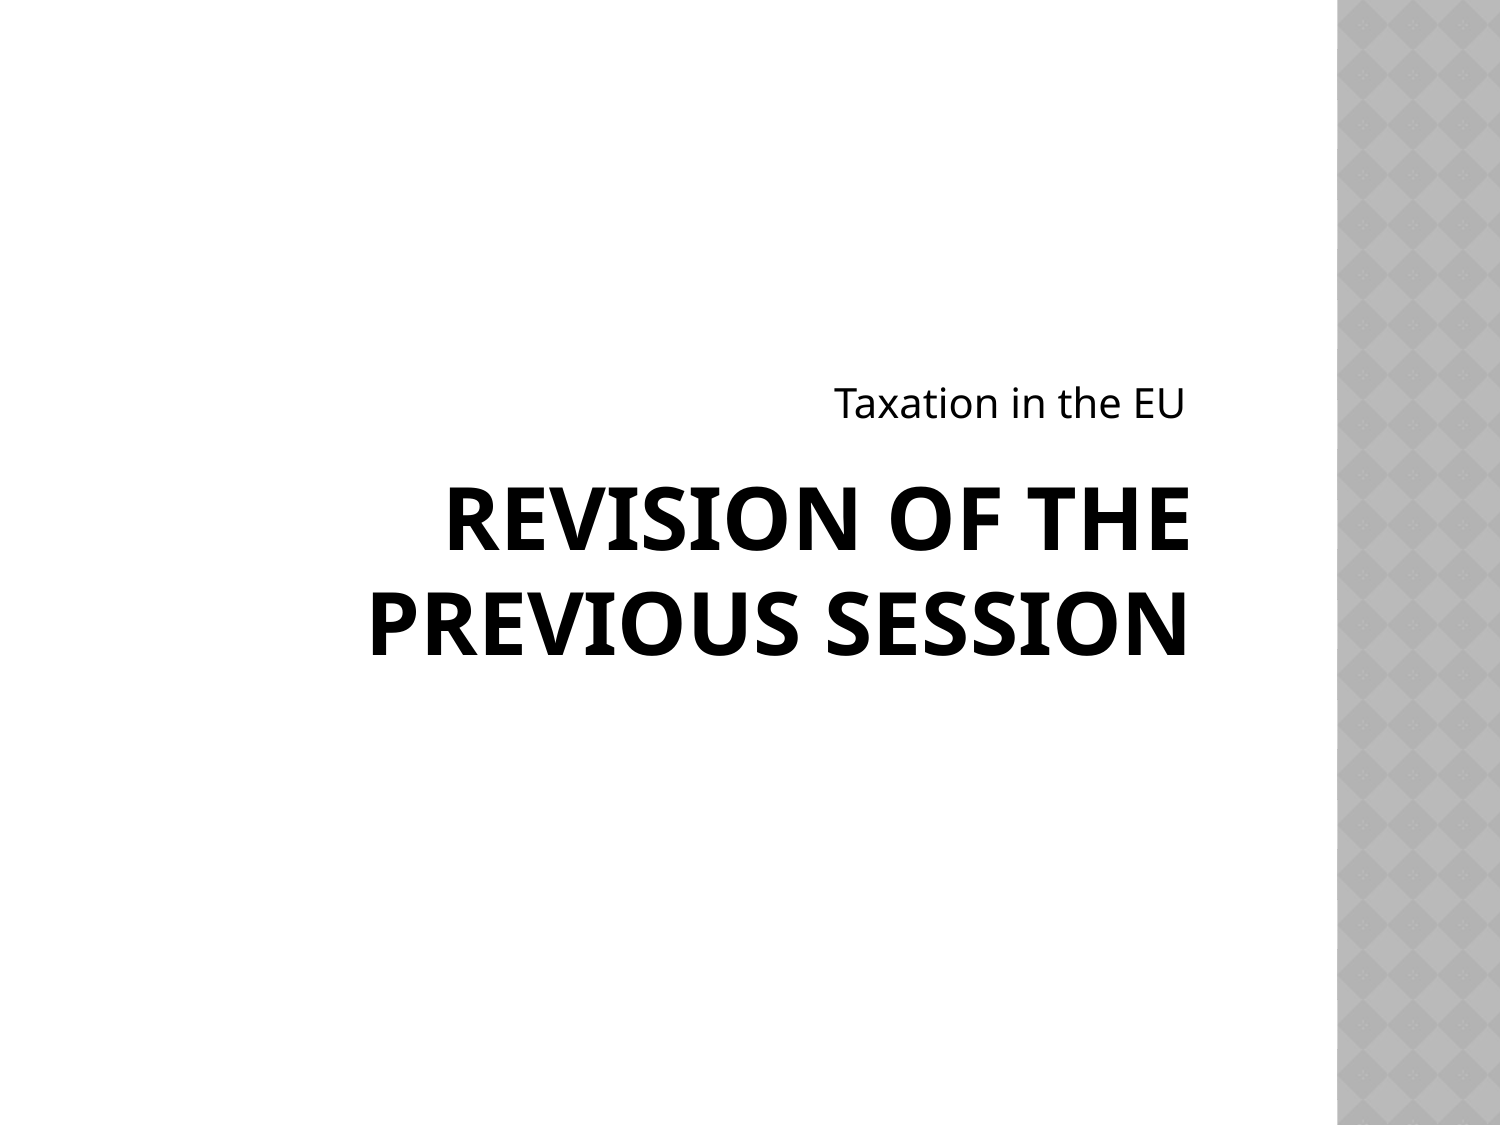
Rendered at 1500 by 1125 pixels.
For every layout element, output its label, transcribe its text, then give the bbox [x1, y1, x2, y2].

title Revision of the previous session [174, 462, 1202, 687]
list Taxation in the EU [174, 312, 1202, 435]
